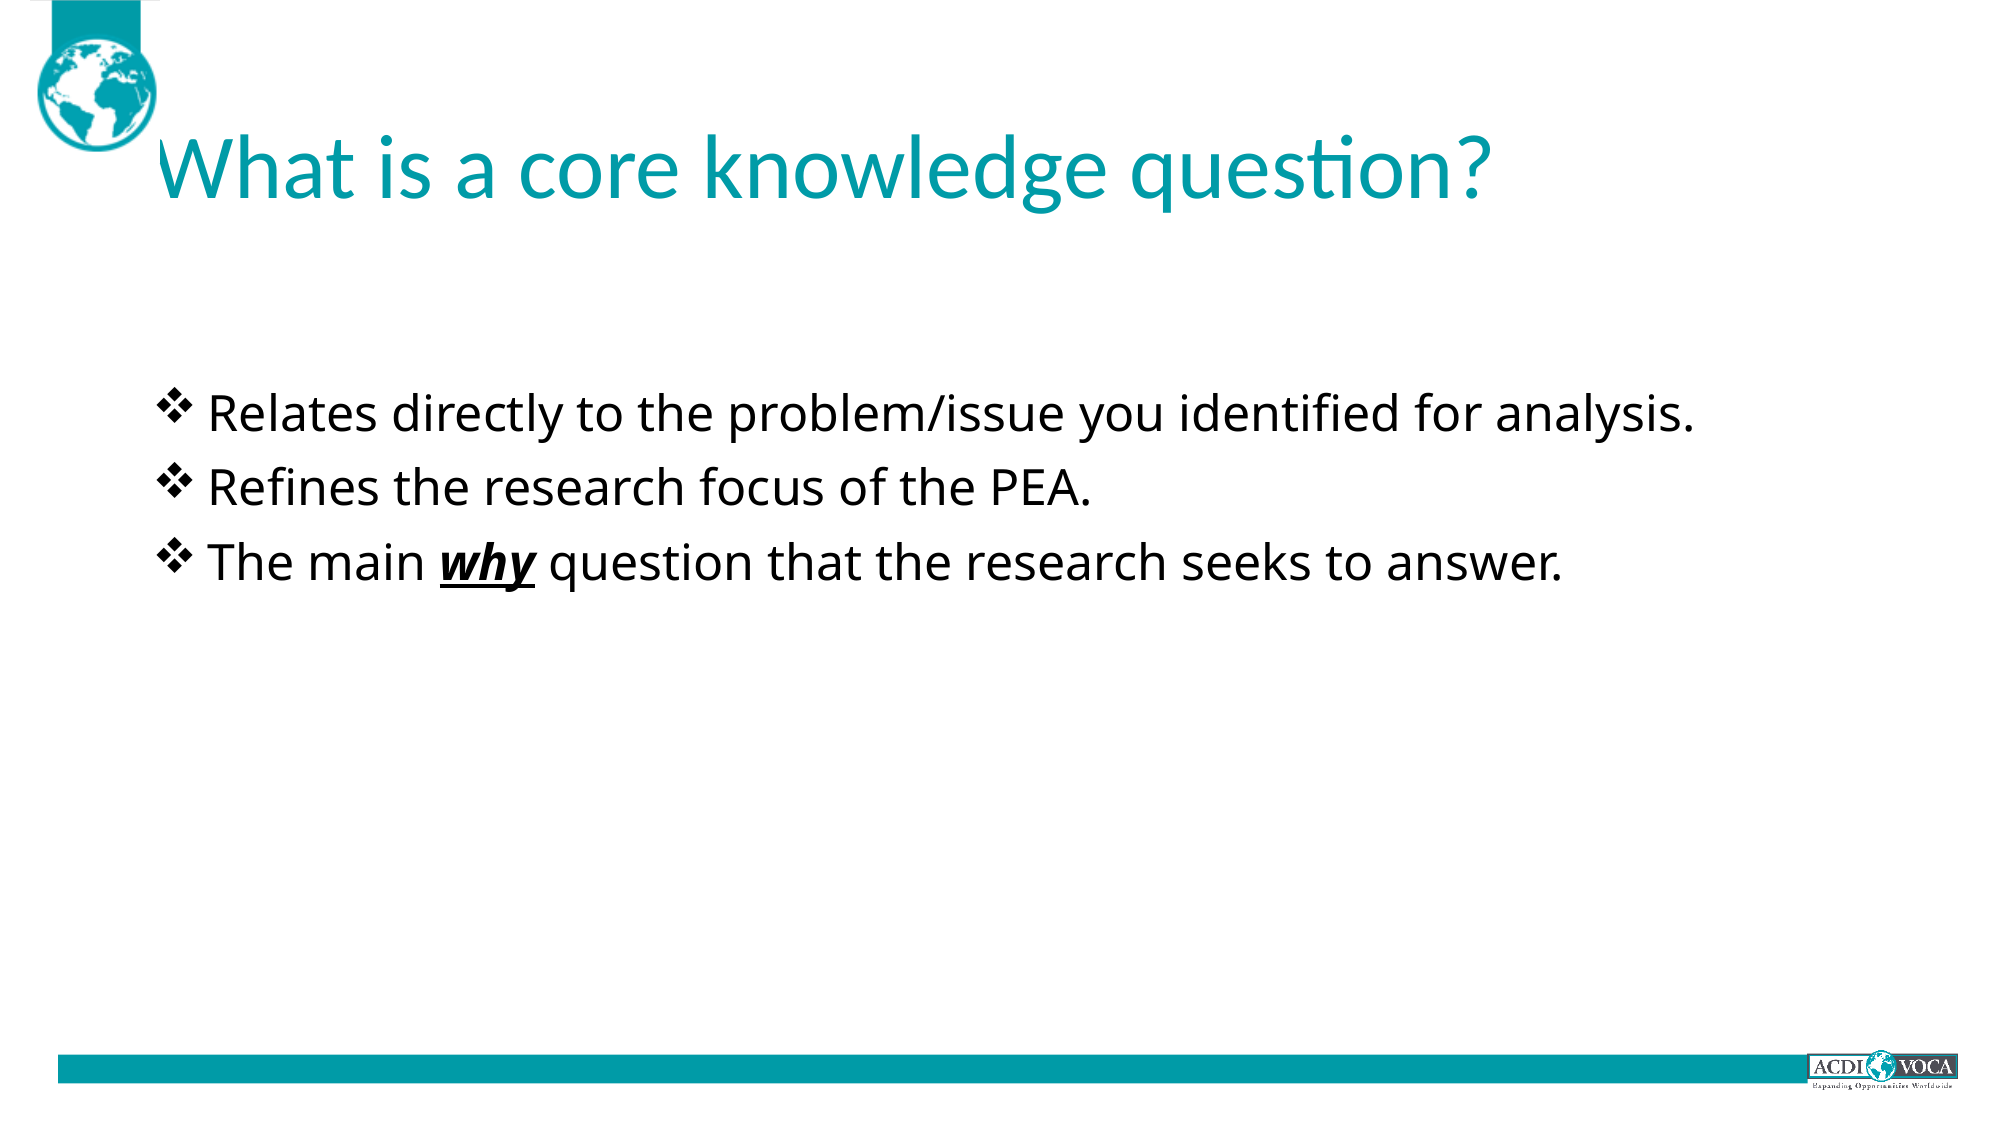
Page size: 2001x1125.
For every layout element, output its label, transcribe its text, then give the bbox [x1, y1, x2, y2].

picture [30, 0, 160, 163]
title What is a core knowledge question? [137, 59, 1640, 278]
picture [1807, 1050, 1958, 1090]
text_box [57, 1054, 1807, 1085]
list Relates directly to the problem/issue you identified for analysis. Refines the research focus of the PEA. The main why question that the research seeks to answer. [137, 299, 1863, 1050]
